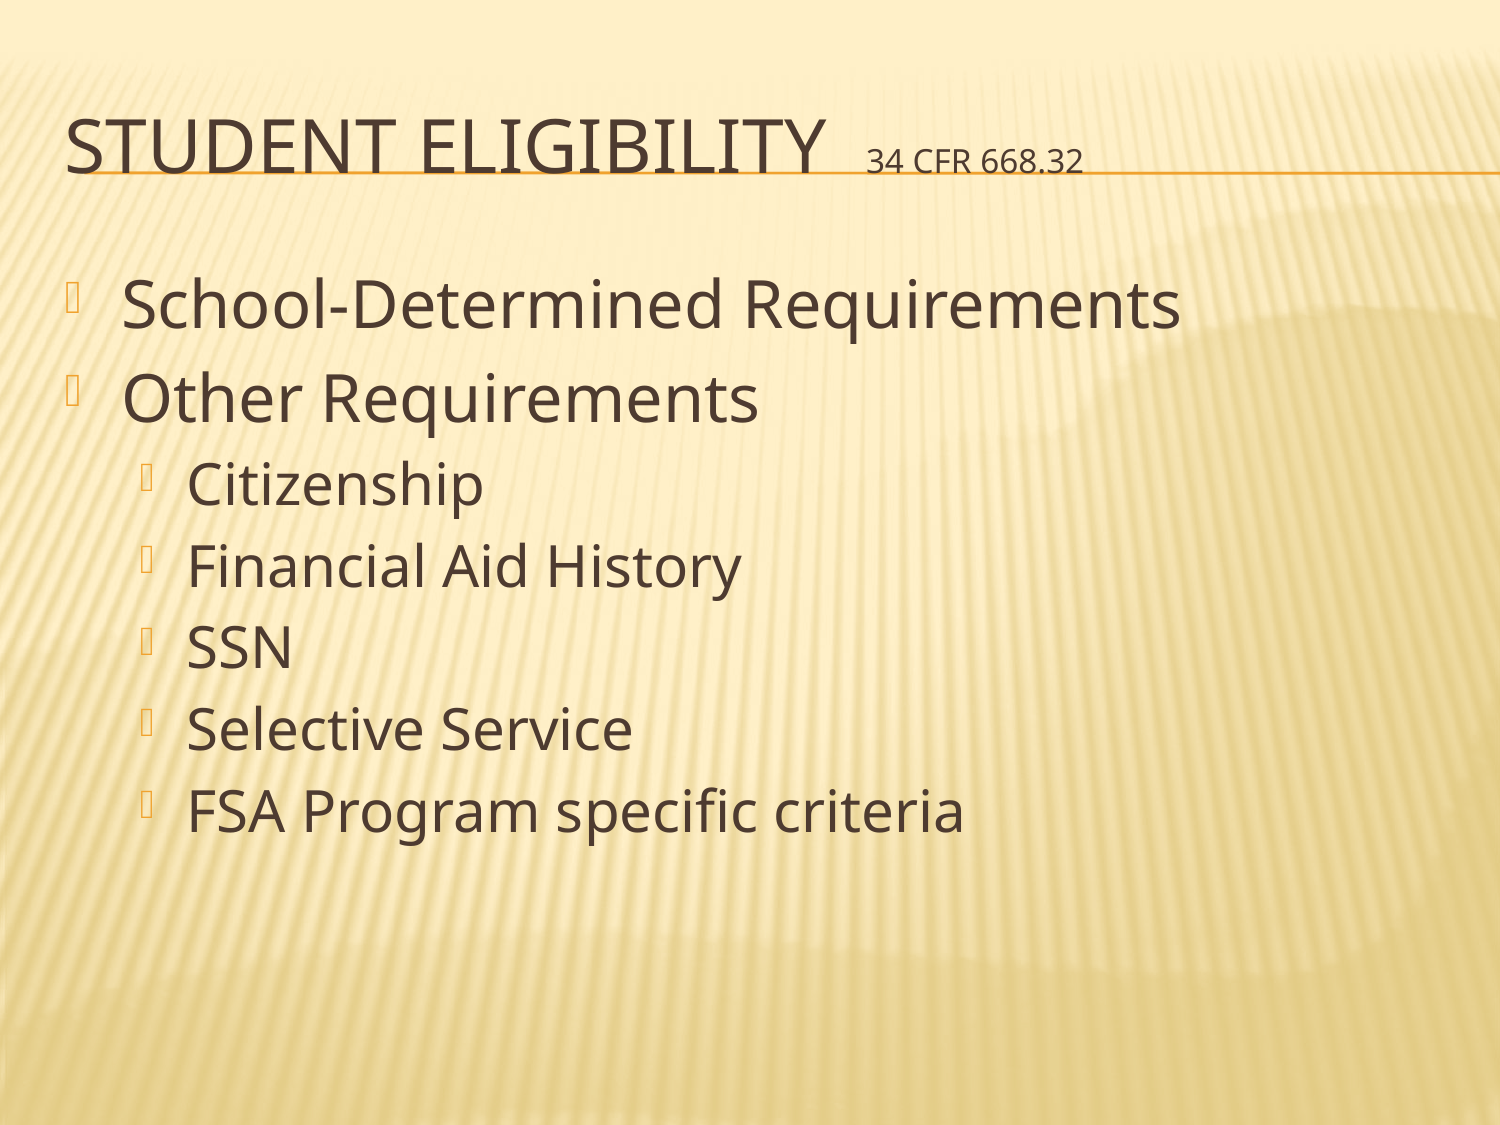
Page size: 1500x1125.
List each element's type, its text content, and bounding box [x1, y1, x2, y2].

list School-Determined Requirements Other Requirements Citizenship Financial Aid History SSN Selective Service FSA Program specific criteria [50, 254, 1475, 998]
title Student eligibility 34 CFR 668.32 [50, 75, 1475, 213]
